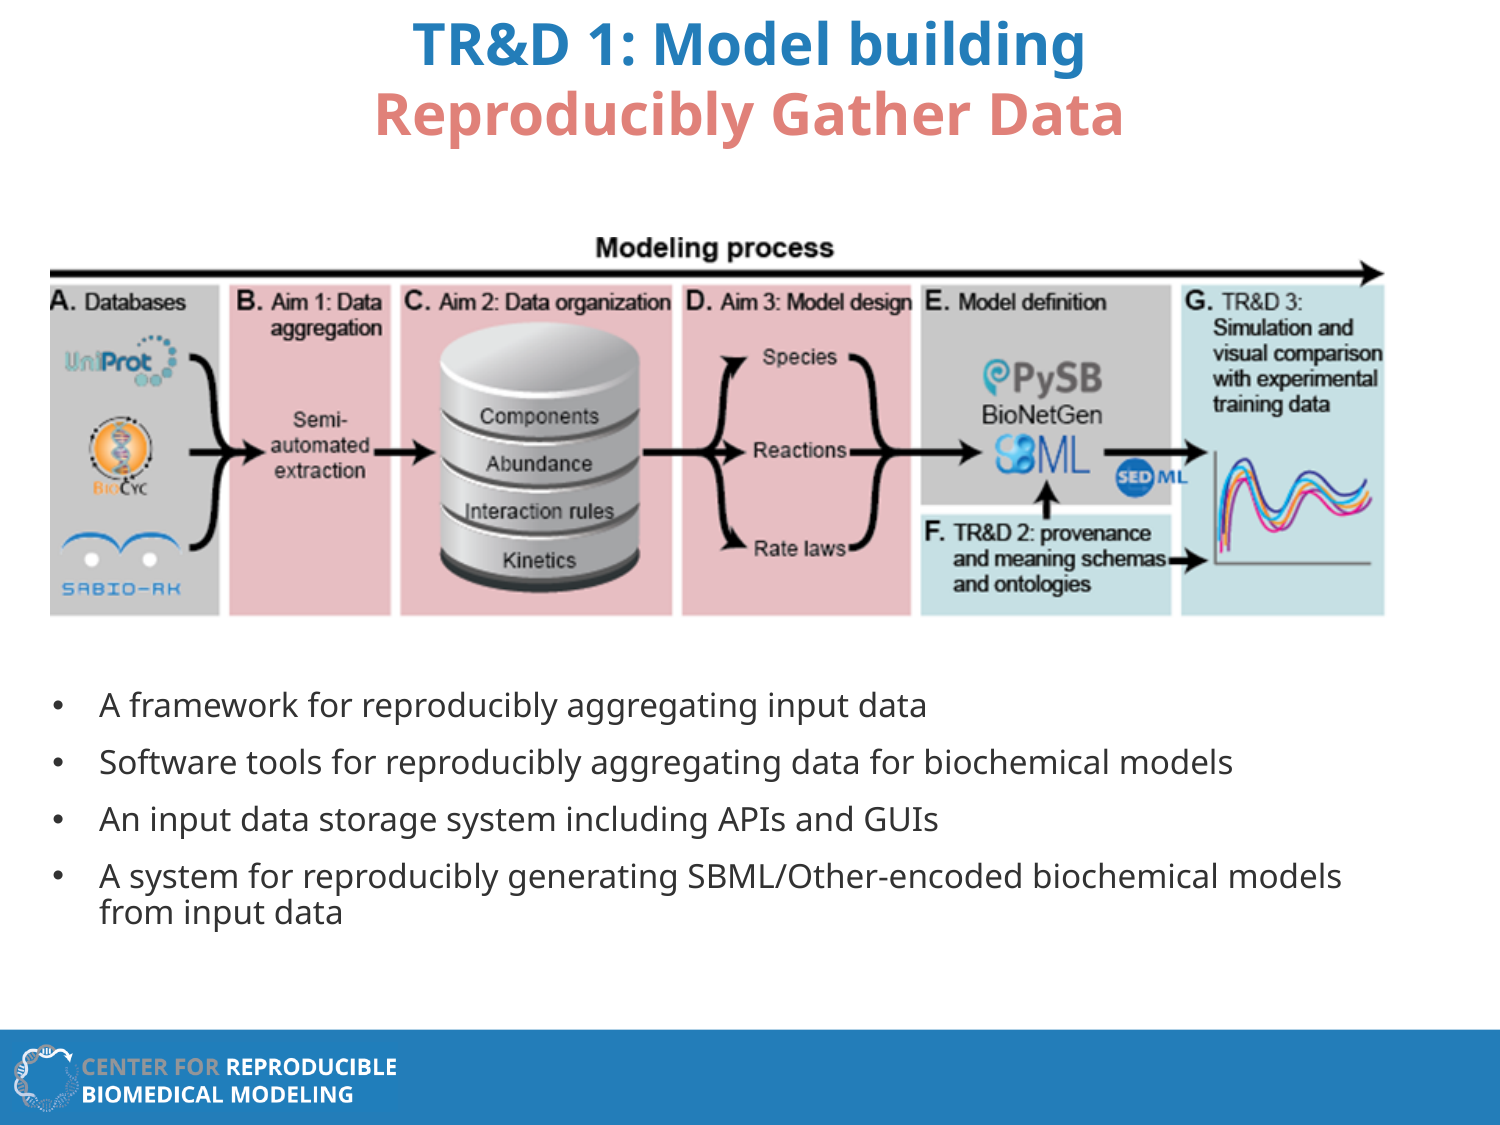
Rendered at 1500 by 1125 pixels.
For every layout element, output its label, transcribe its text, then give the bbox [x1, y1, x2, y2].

picture [12, 1042, 398, 1112]
picture [49, 237, 1388, 621]
text_box A framework for reproducibly aggregating input data Software tools for reproducibly aggregating data for biochemical models An input data storage system including APIs and GUIs A system for reproducibly generating SBML/Other-encoded biochemical models from input data [37, 681, 1425, 939]
title TR&D 1: Model building Reproducibly Gather Data [0, 0, 1500, 225]
